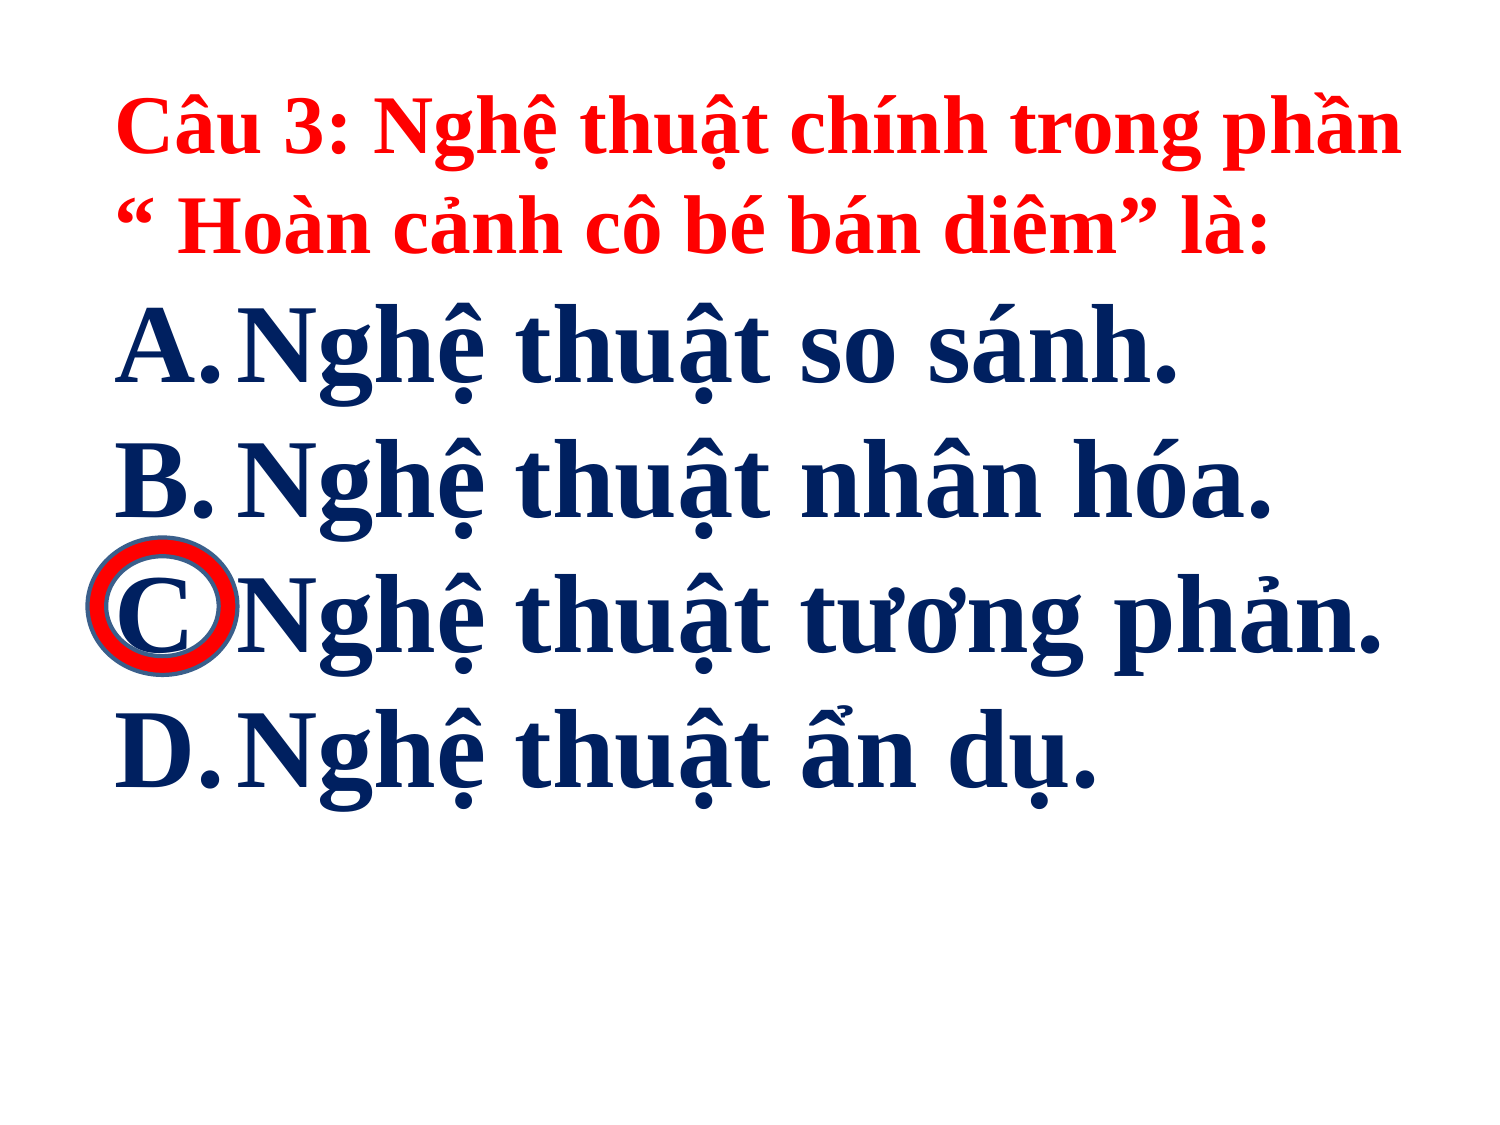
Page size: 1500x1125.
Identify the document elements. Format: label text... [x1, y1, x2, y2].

text_box [85, 535, 240, 678]
text_box Câu 3: Nghệ thuật chính trong phần “ Hoàn cảnh cô bé bán diêm” là: Nghệ thuật so sánh. Nghệ thuật nhân hóa. Nghệ thuật tương phản. Nghệ thuật ẩn dụ. [99, 62, 1425, 908]
